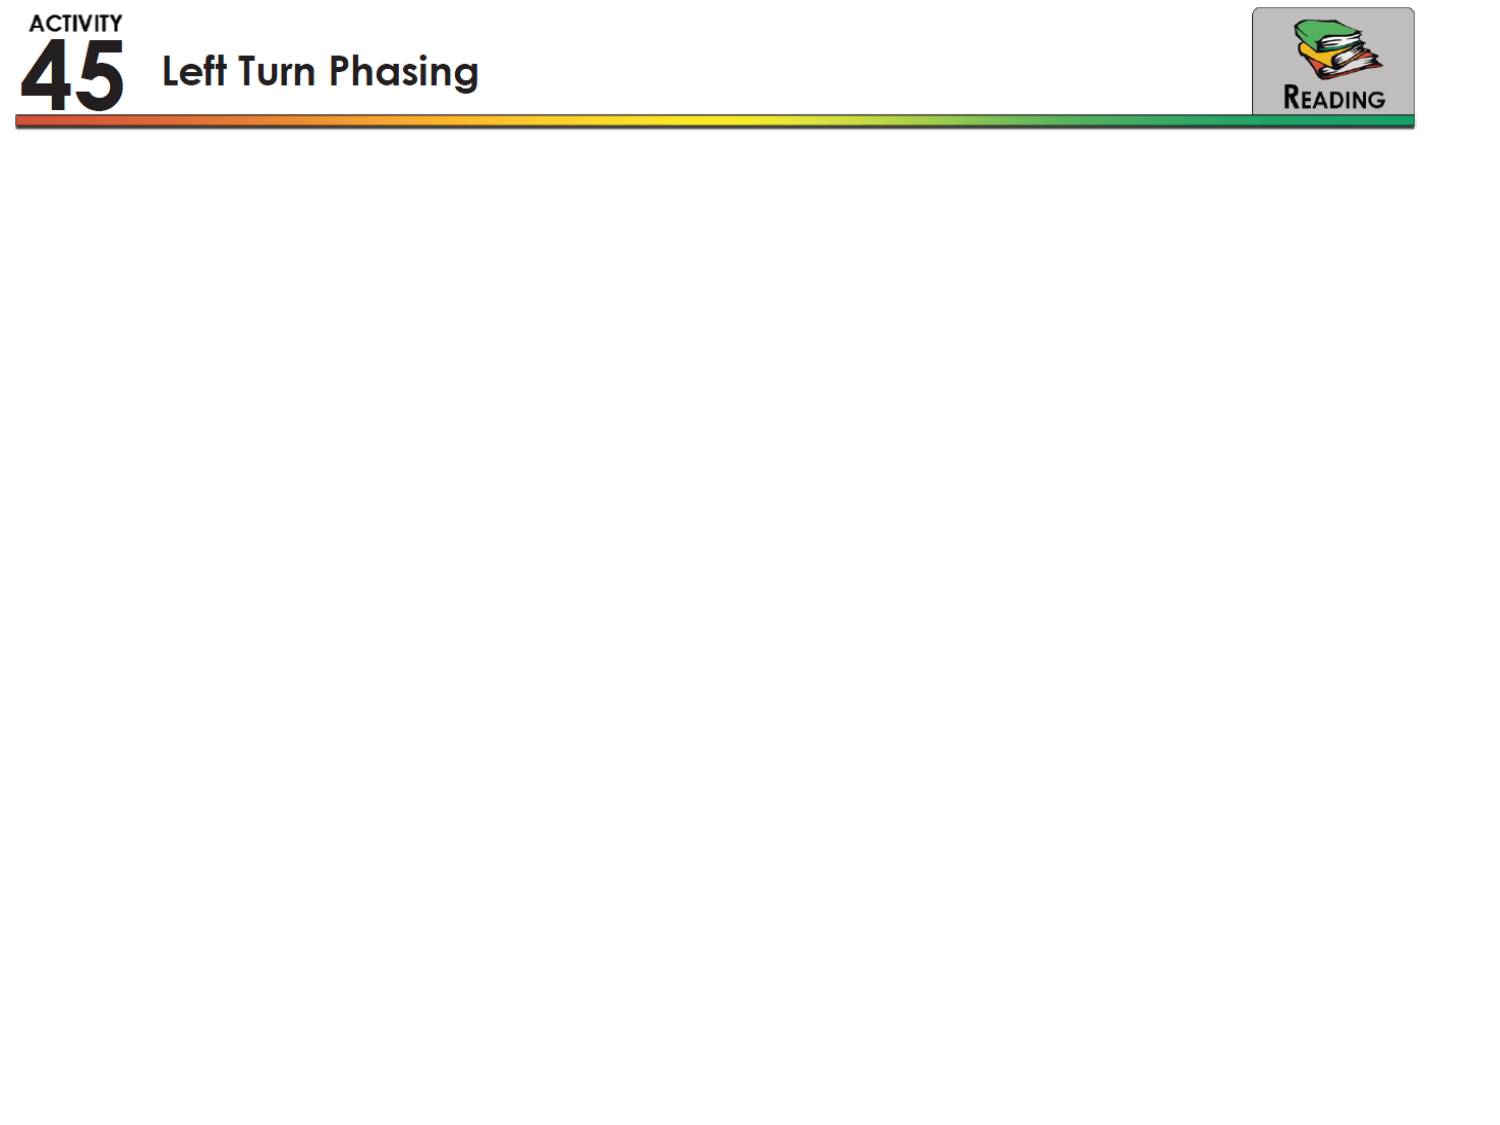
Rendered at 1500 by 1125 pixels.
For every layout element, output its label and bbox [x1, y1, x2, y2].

picture [0, 0, 1426, 141]
